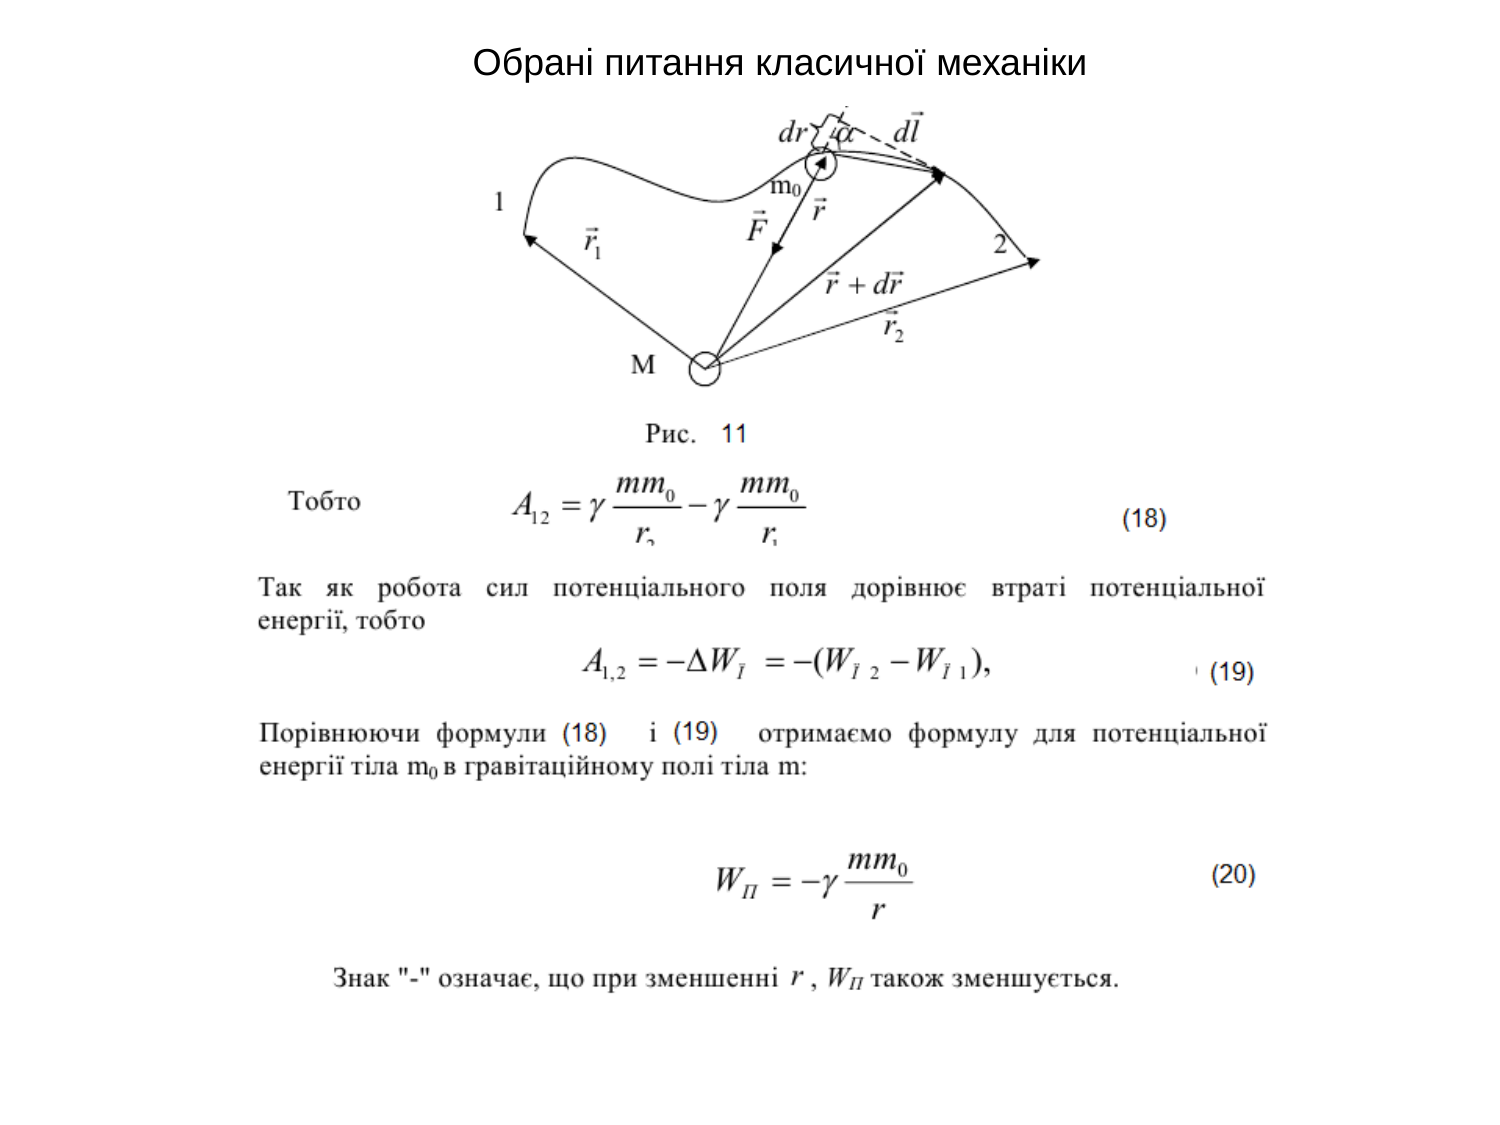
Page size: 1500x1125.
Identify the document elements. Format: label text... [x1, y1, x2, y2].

picture [195, 106, 1304, 792]
picture [271, 822, 1304, 1001]
text_box Обрані питання класичної механіки [105, 30, 1456, 102]
